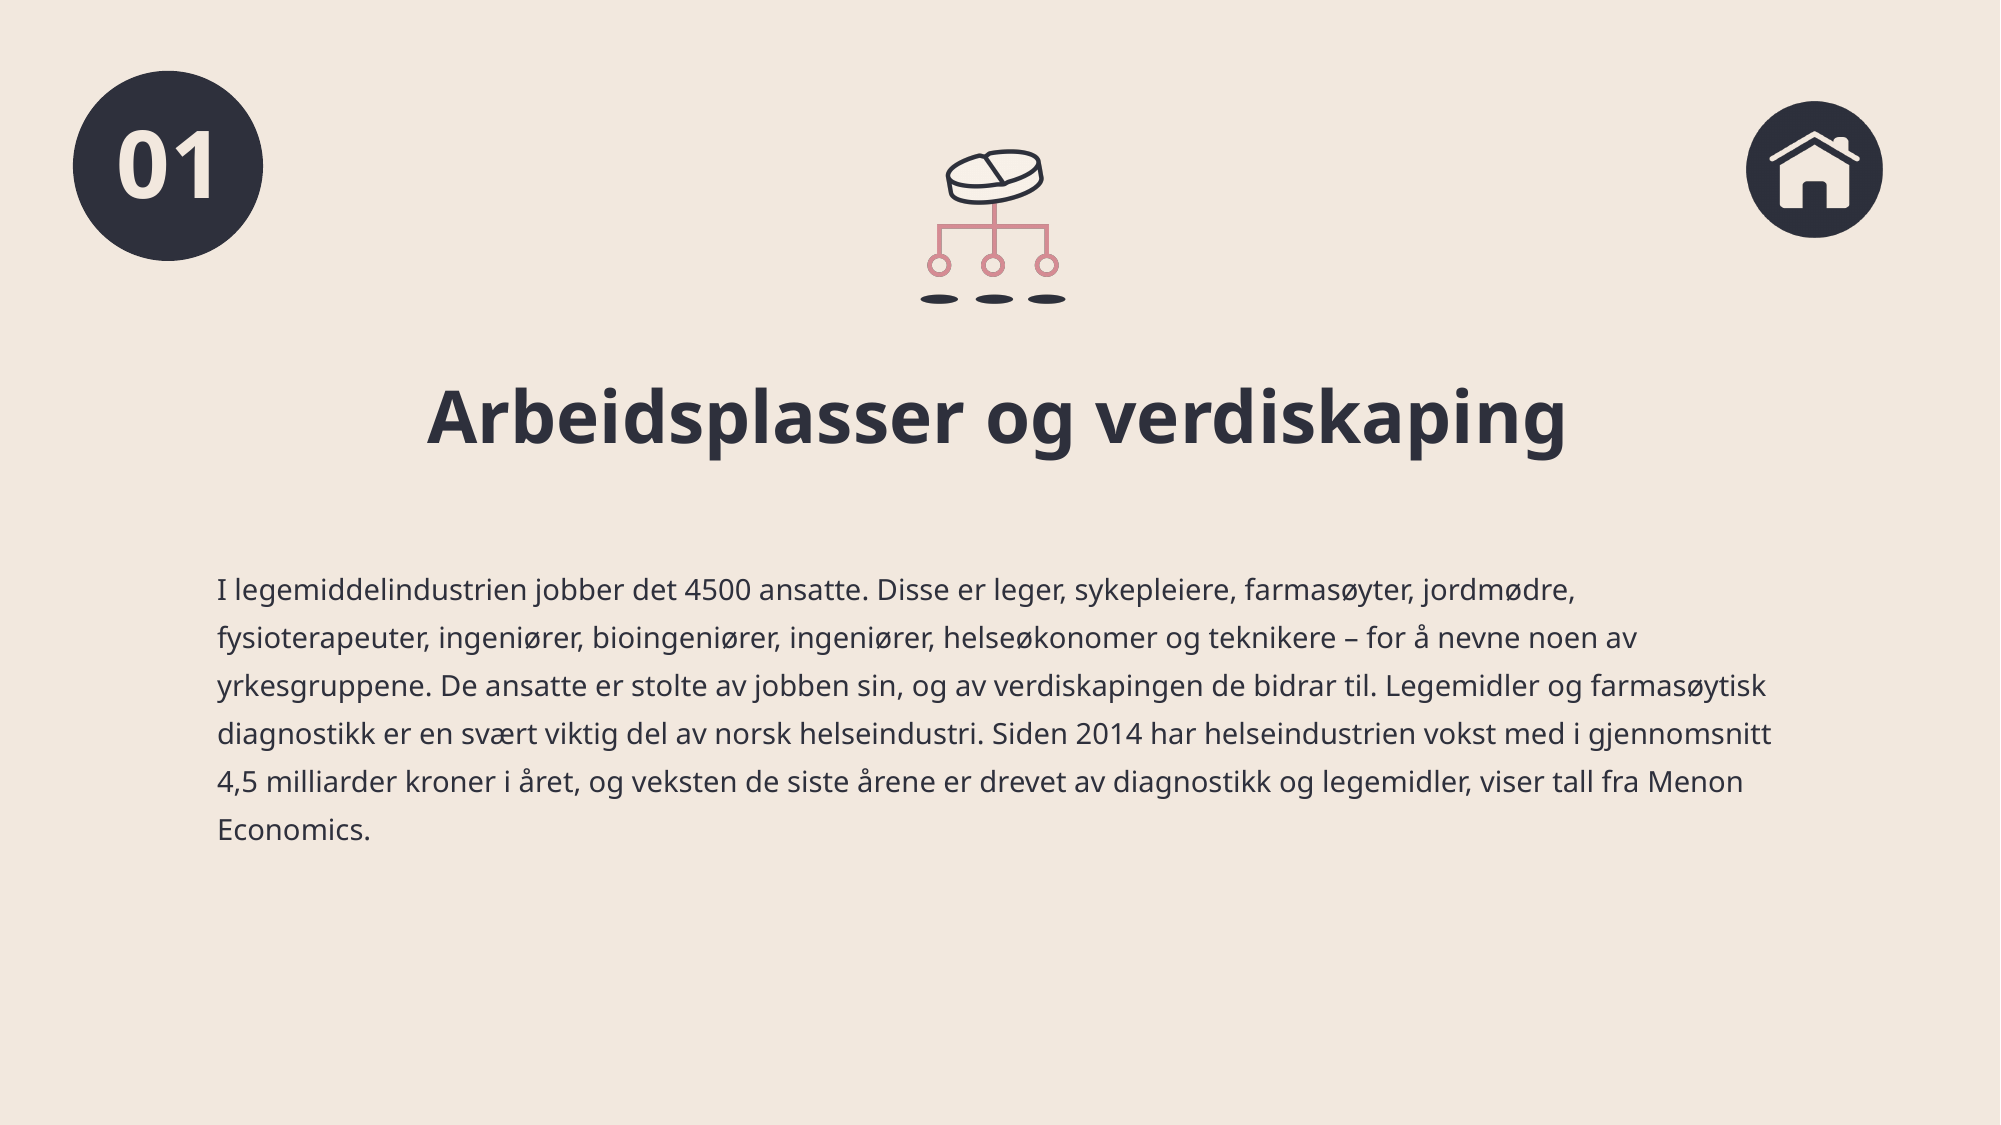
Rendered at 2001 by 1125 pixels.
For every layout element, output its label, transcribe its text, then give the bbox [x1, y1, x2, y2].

picture [886, 131, 1100, 322]
title I legemiddelindustrien jobber det 4500 ansatte. Disse er leger, sykepleiere, farmasøyter, jordmødre, fysioterapeuter, ingeniører, bioingeniører, ingeniører, helseøkonomer og teknikere – for å nevne noen av yrkesgruppene. De ansatte er stolte av jobben sin, og av verdiskapingen de bidrar til. Legemidler og farmasøytisk diagnostikk er en svært viktig del av norsk helseindustri. Siden 2014 har helseindustrien vokst med i gjennomsnitt 4,5 milliarder kroner i året, og veksten de siste årene er drevet av diagnostikk og legemidler, viser tall fra Menon Economics. [202, 536, 1803, 869]
text_box Arbeidsplasser og verdiskaping [327, 362, 1669, 466]
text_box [69, 70, 272, 261]
picture [1746, 101, 1884, 238]
